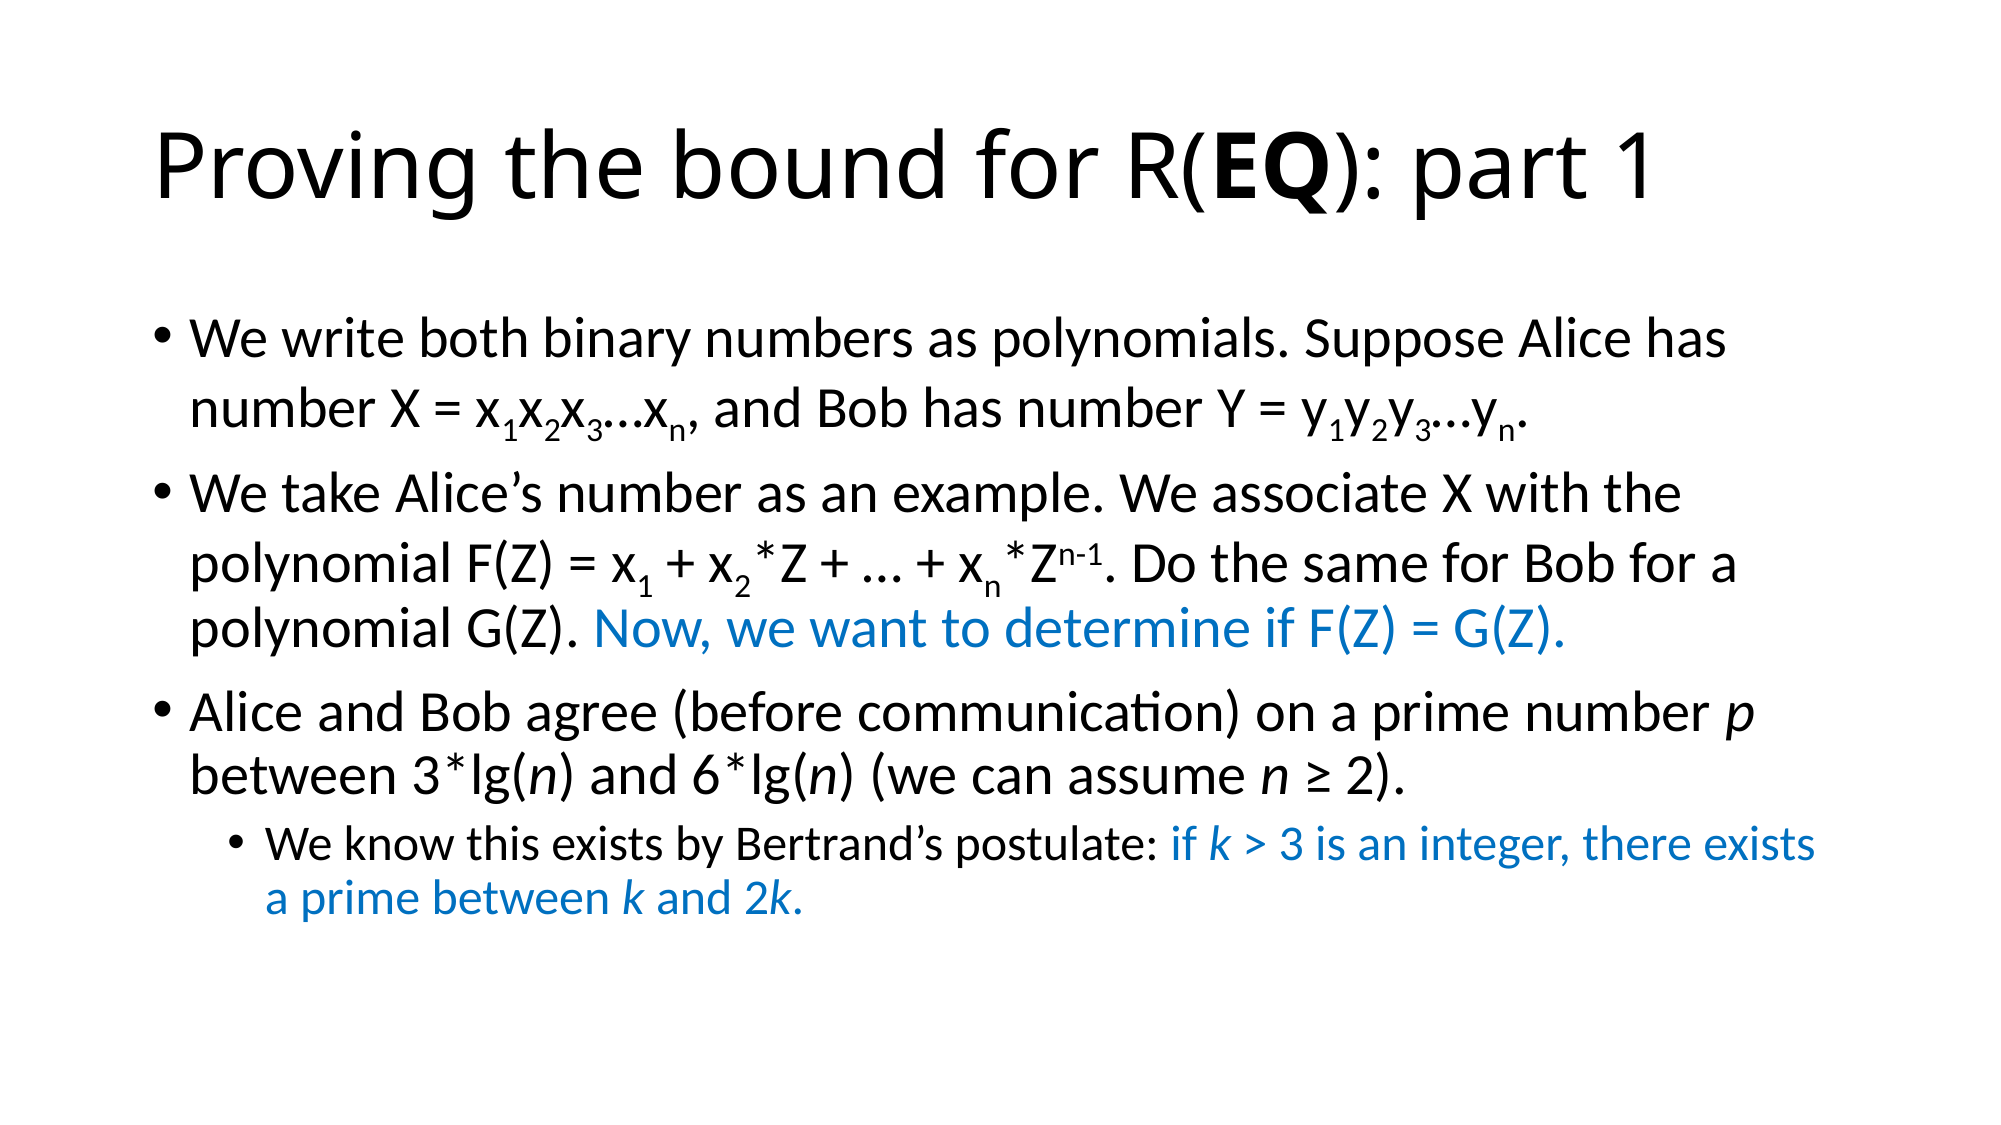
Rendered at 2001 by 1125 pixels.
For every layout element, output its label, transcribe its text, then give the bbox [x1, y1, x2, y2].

title Proving the bound for R(EQ): part 1 [137, 59, 1863, 278]
list We write both binary numbers as polynomials. Suppose Alice has number X = x1x2x3…xn, and Bob has number Y = y1y2y3…yn. We take Alice’s number as an example. We associate X with the polynomial F(Z) = x1 + x2*Z + … + xn*Zn-1. Do the same for Bob for a polynomial G(Z). Now, we want to determine if F(Z) = G(Z). Alice and Bob agree (before communication) on a prime number p between 3*lg(n) and 6*lg(n) (we can assume n ≥ 2). We know this exists by Bertrand’s postulate: if k > 3 is an integer, there exists a prime between k and 2k. [137, 299, 1863, 1014]
